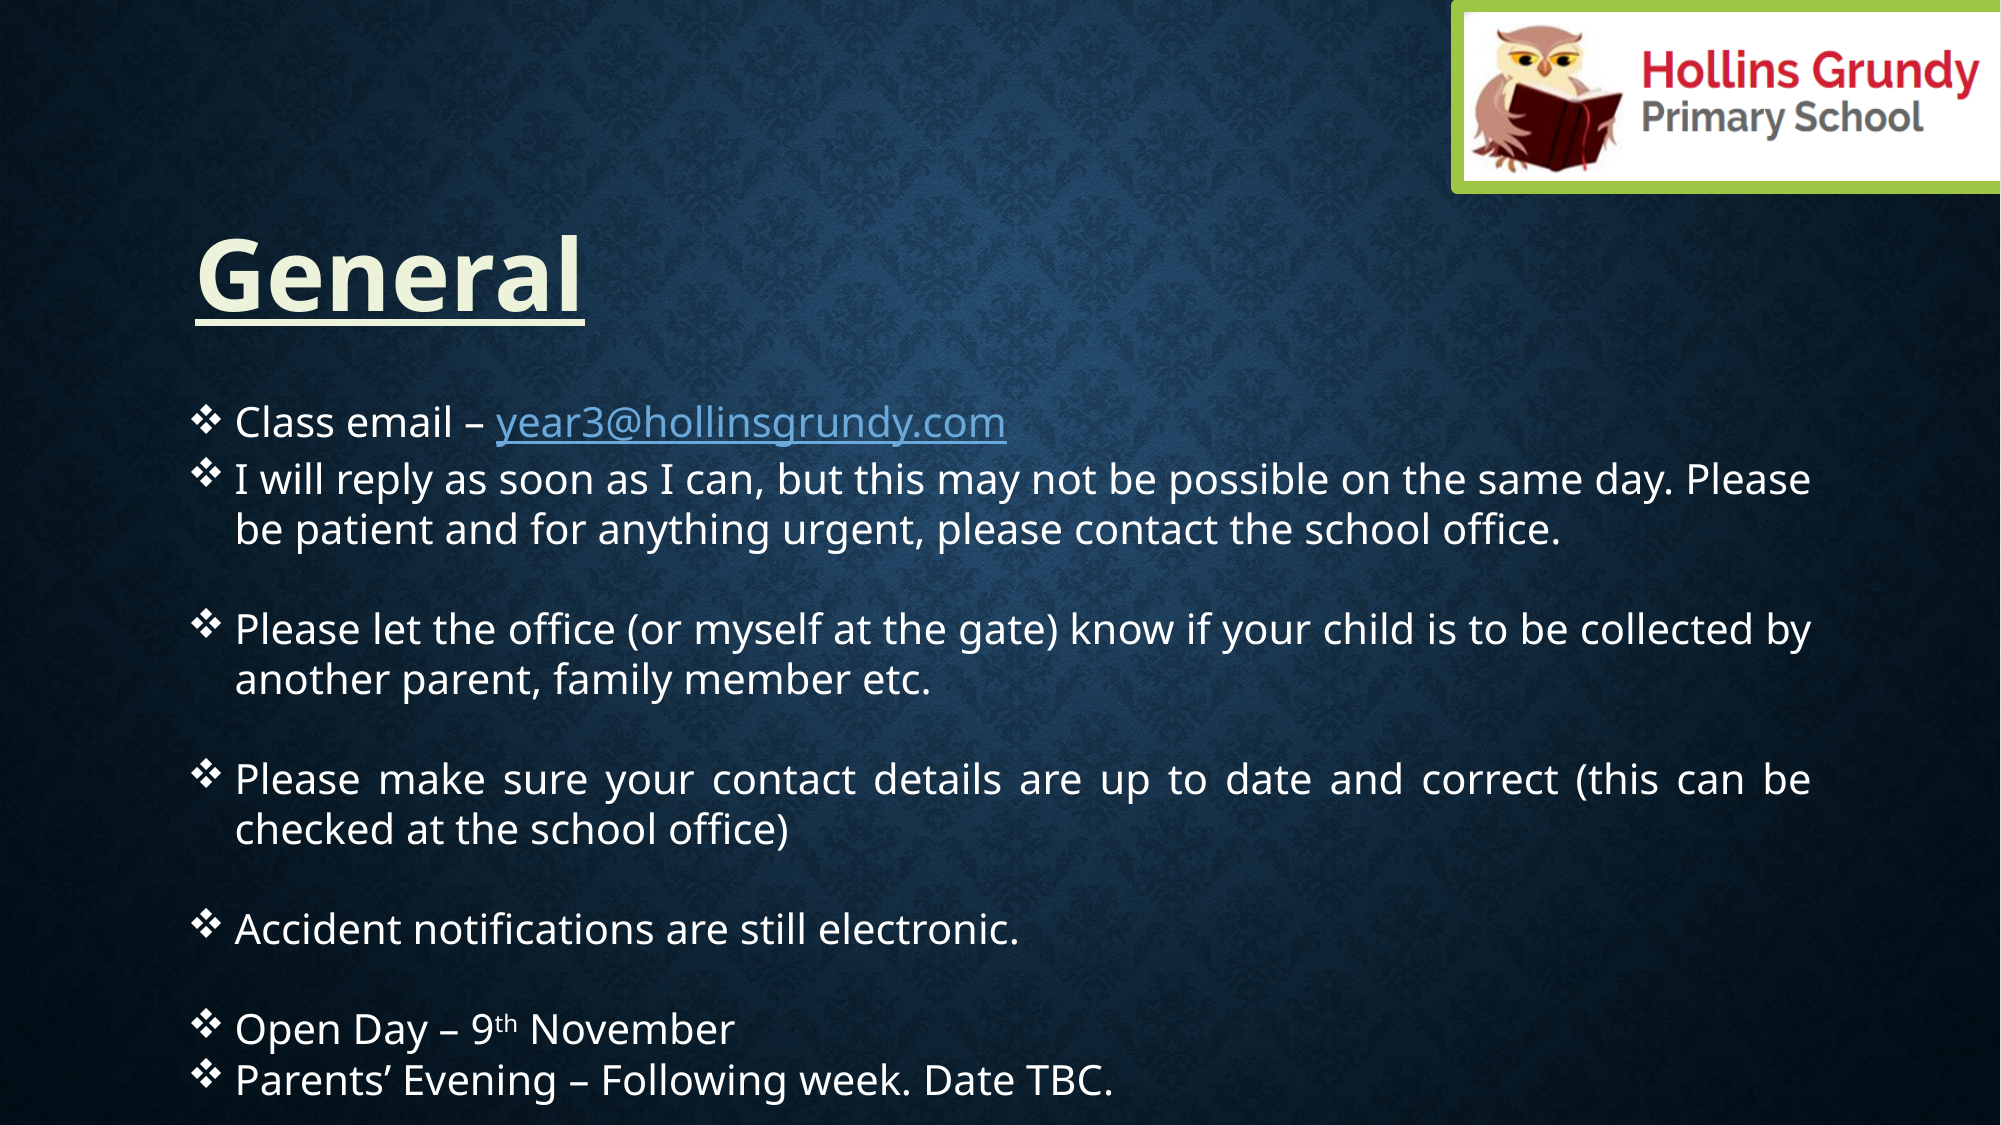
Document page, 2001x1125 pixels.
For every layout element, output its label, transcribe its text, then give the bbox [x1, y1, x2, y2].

picture [1462, 11, 2000, 182]
text_box Class email – year3@hollinsgrundy.com I will reply as soon as I can, but this may not be possible on the same day. Please be patient and for anything urgent, please contact the school office. Please let the office (or myself at the gate) know if your child is to be collected by another parent, family member etc. Please make sure your contact details are up to date and correct (this can be checked at the school office) Accident notifications are still electronic. Open Day – 9th November Parents’ Evening – Following week. Date TBC. [172, 388, 1828, 1111]
text_box General [179, 203, 601, 339]
